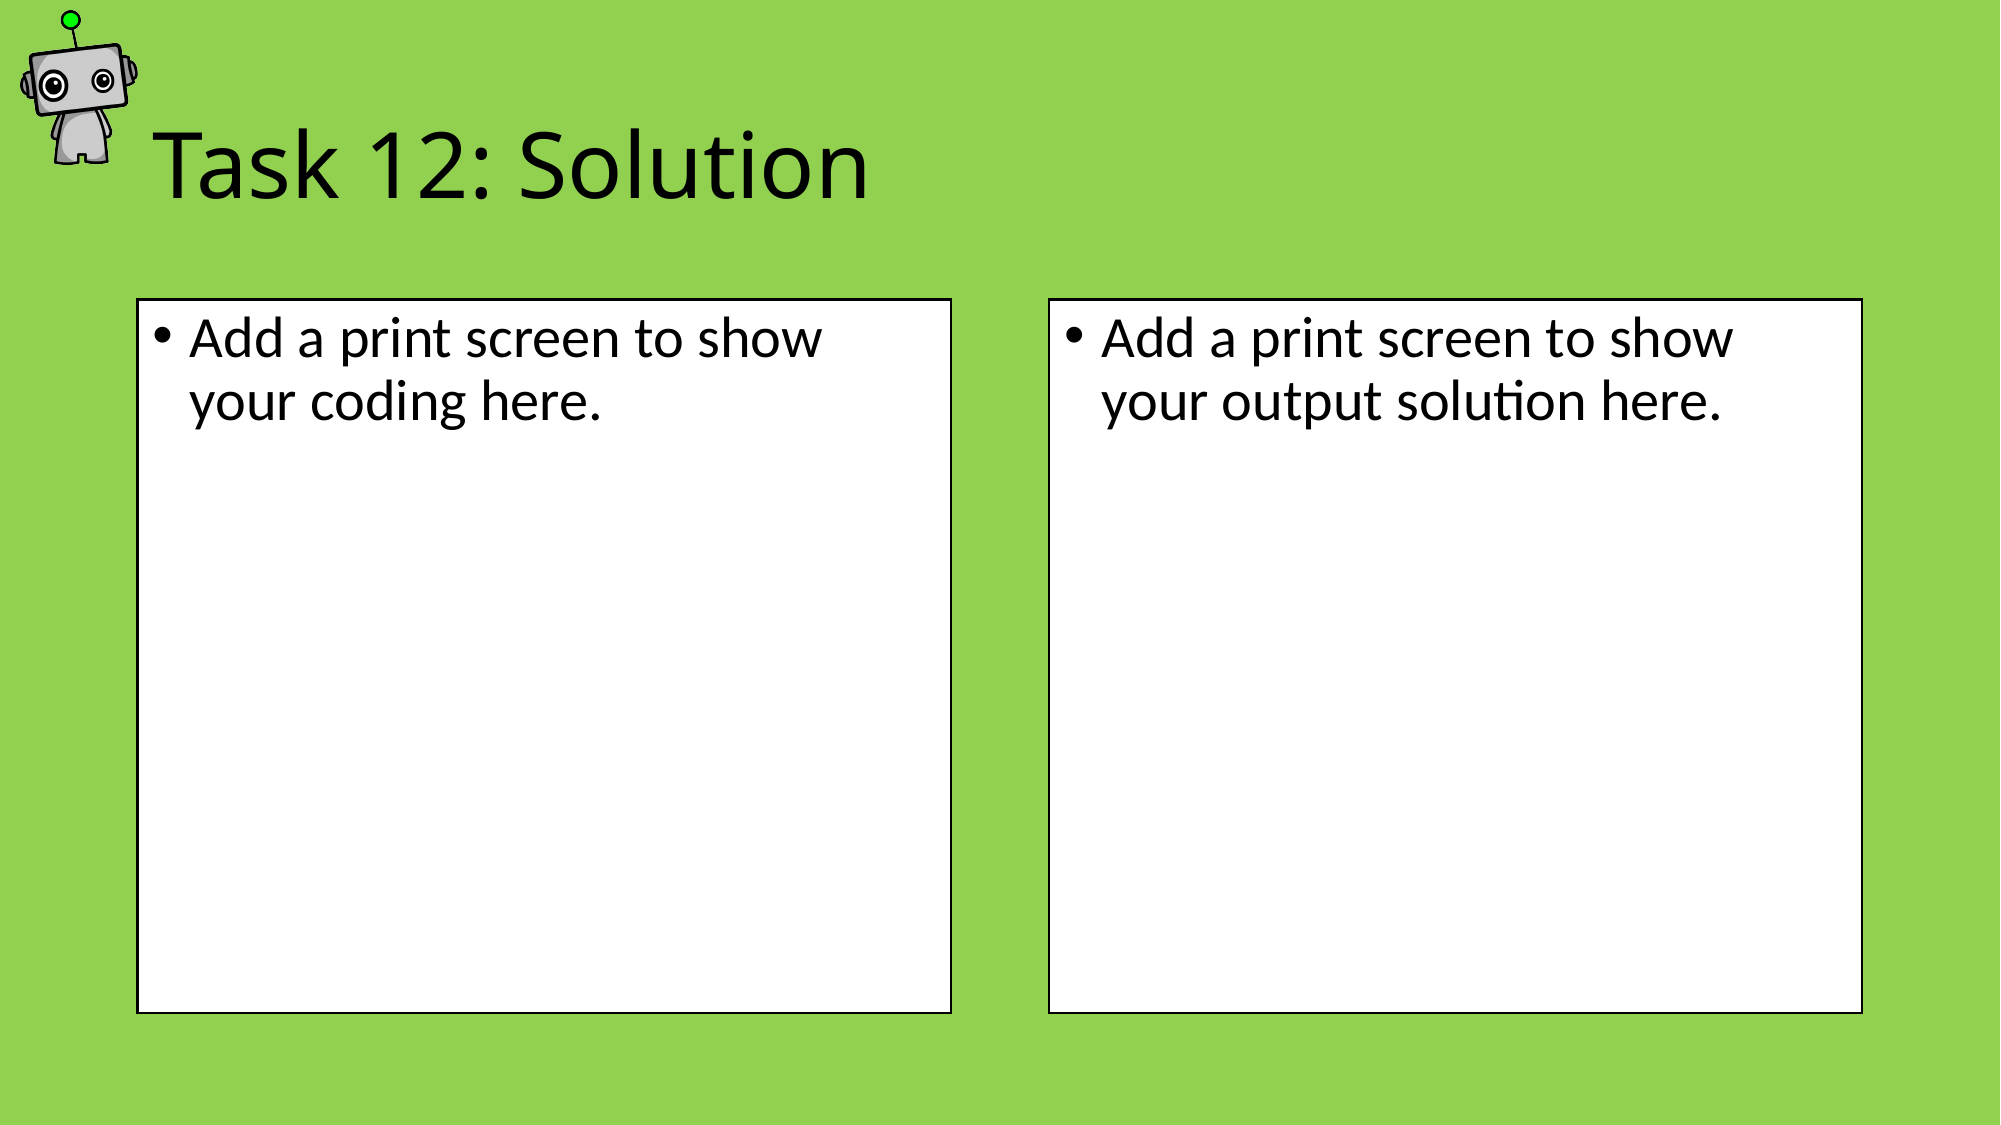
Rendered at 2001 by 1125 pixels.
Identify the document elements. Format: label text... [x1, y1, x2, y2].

list Add a print screen to show your coding here. [136, 298, 952, 1014]
picture [20, 10, 138, 165]
title Task 12: Solution [137, 59, 1863, 278]
text_box Add a print screen to show your output solution here. [1048, 298, 1863, 1014]
